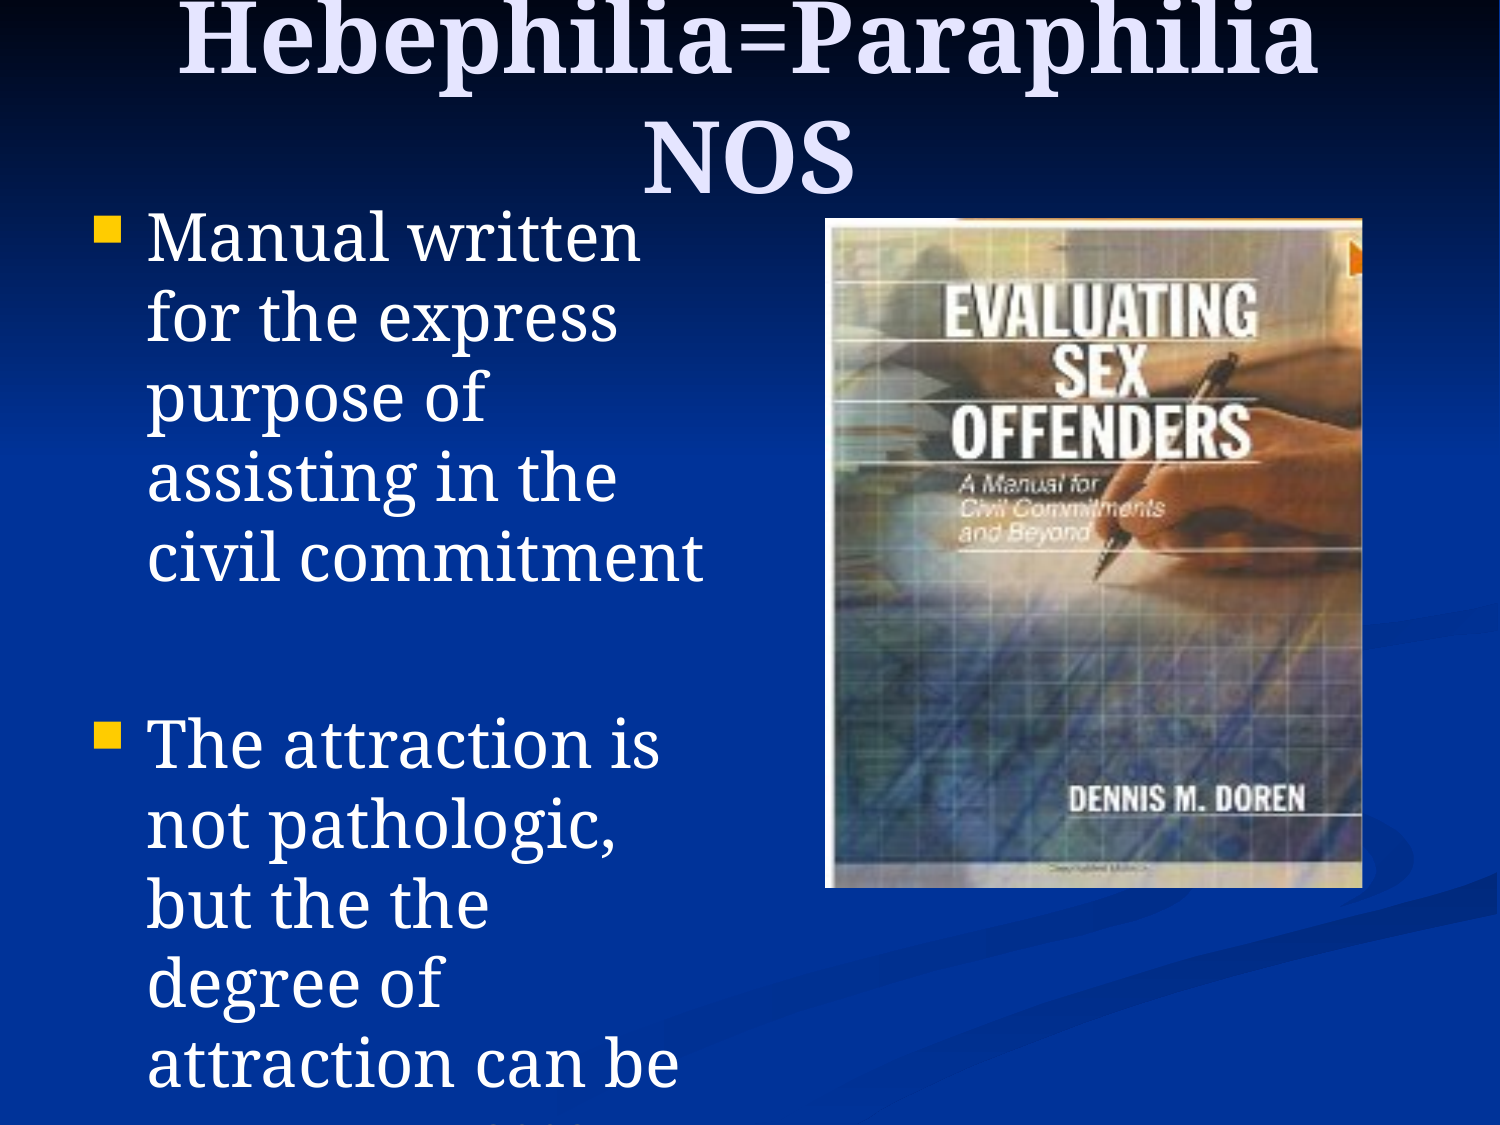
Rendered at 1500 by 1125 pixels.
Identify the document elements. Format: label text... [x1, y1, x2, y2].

list Manual written for the express purpose of assisting in the civil commitment The attraction is not pathologic, but the the degree of attraction can be Doren, 2002 [74, 187, 738, 1006]
picture [824, 218, 1363, 888]
title Hebephilia=Paraphilia NOS [74, 0, 1426, 188]
